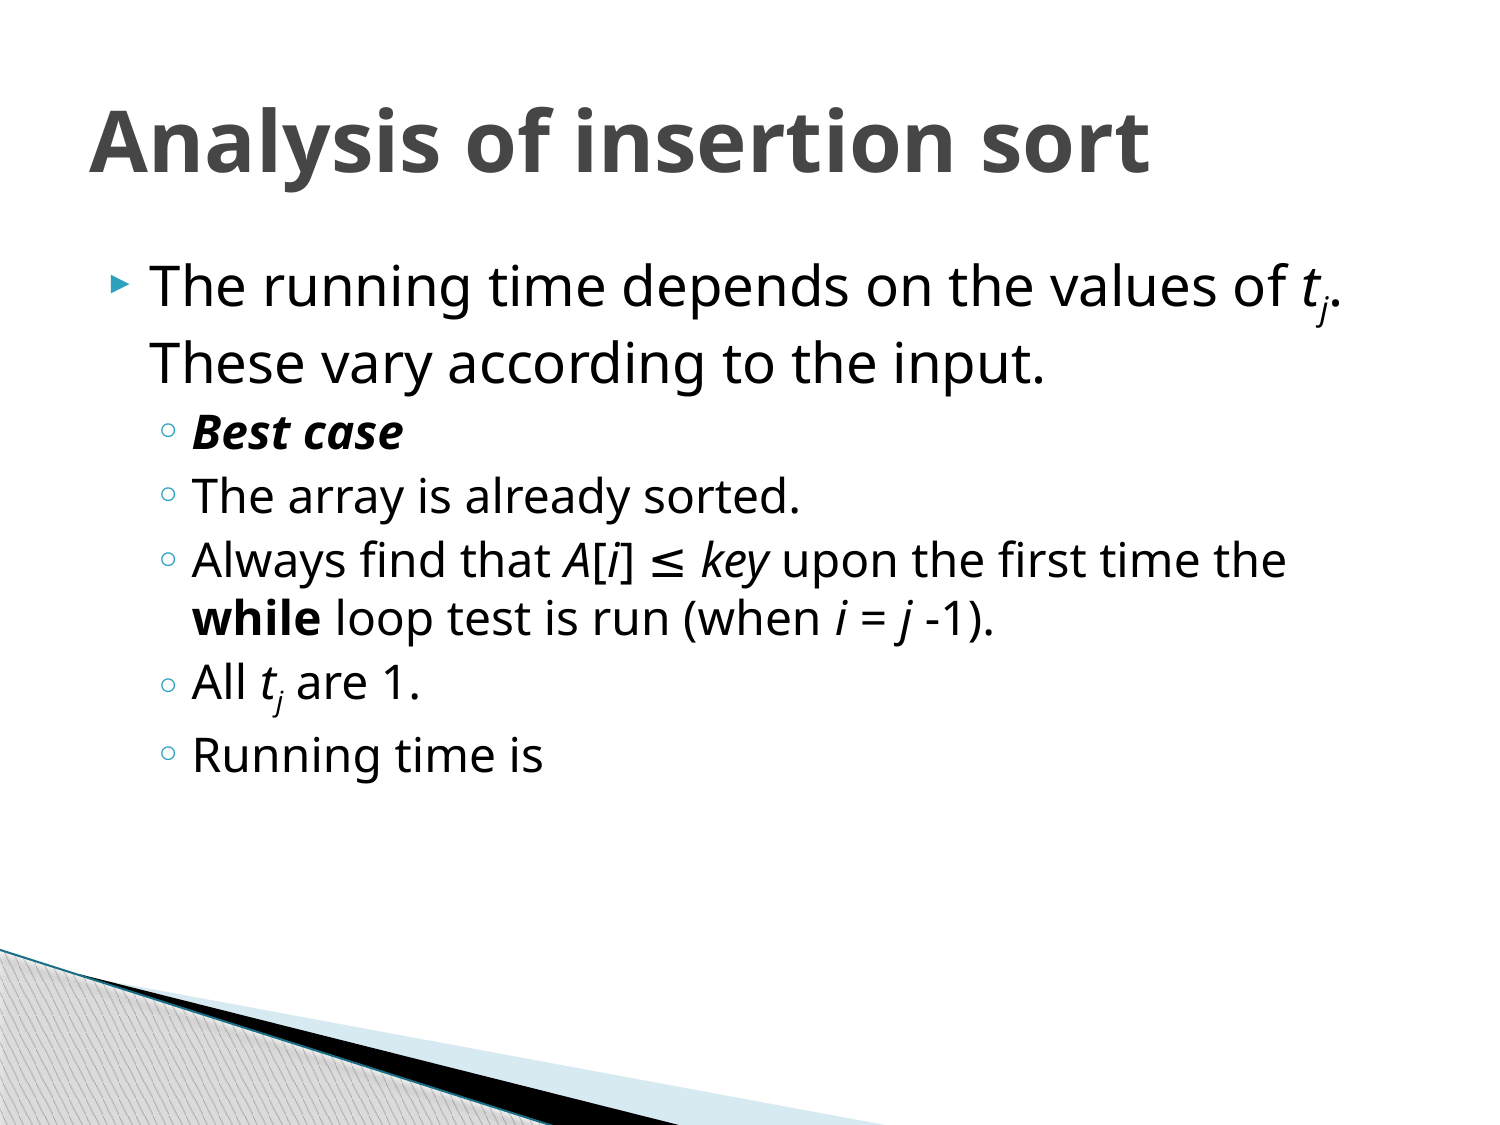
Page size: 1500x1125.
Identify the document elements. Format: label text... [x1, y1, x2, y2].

list The running time depends on the values of tj. These vary according to the input. Best case The array is already sorted. Always find that A[i] ≤ key upon the first time the while loop test is run (when i = j -1). All tj are 1. Running time is [75, 243, 1425, 986]
title Analysis of insertion sort [75, 45, 1425, 233]
